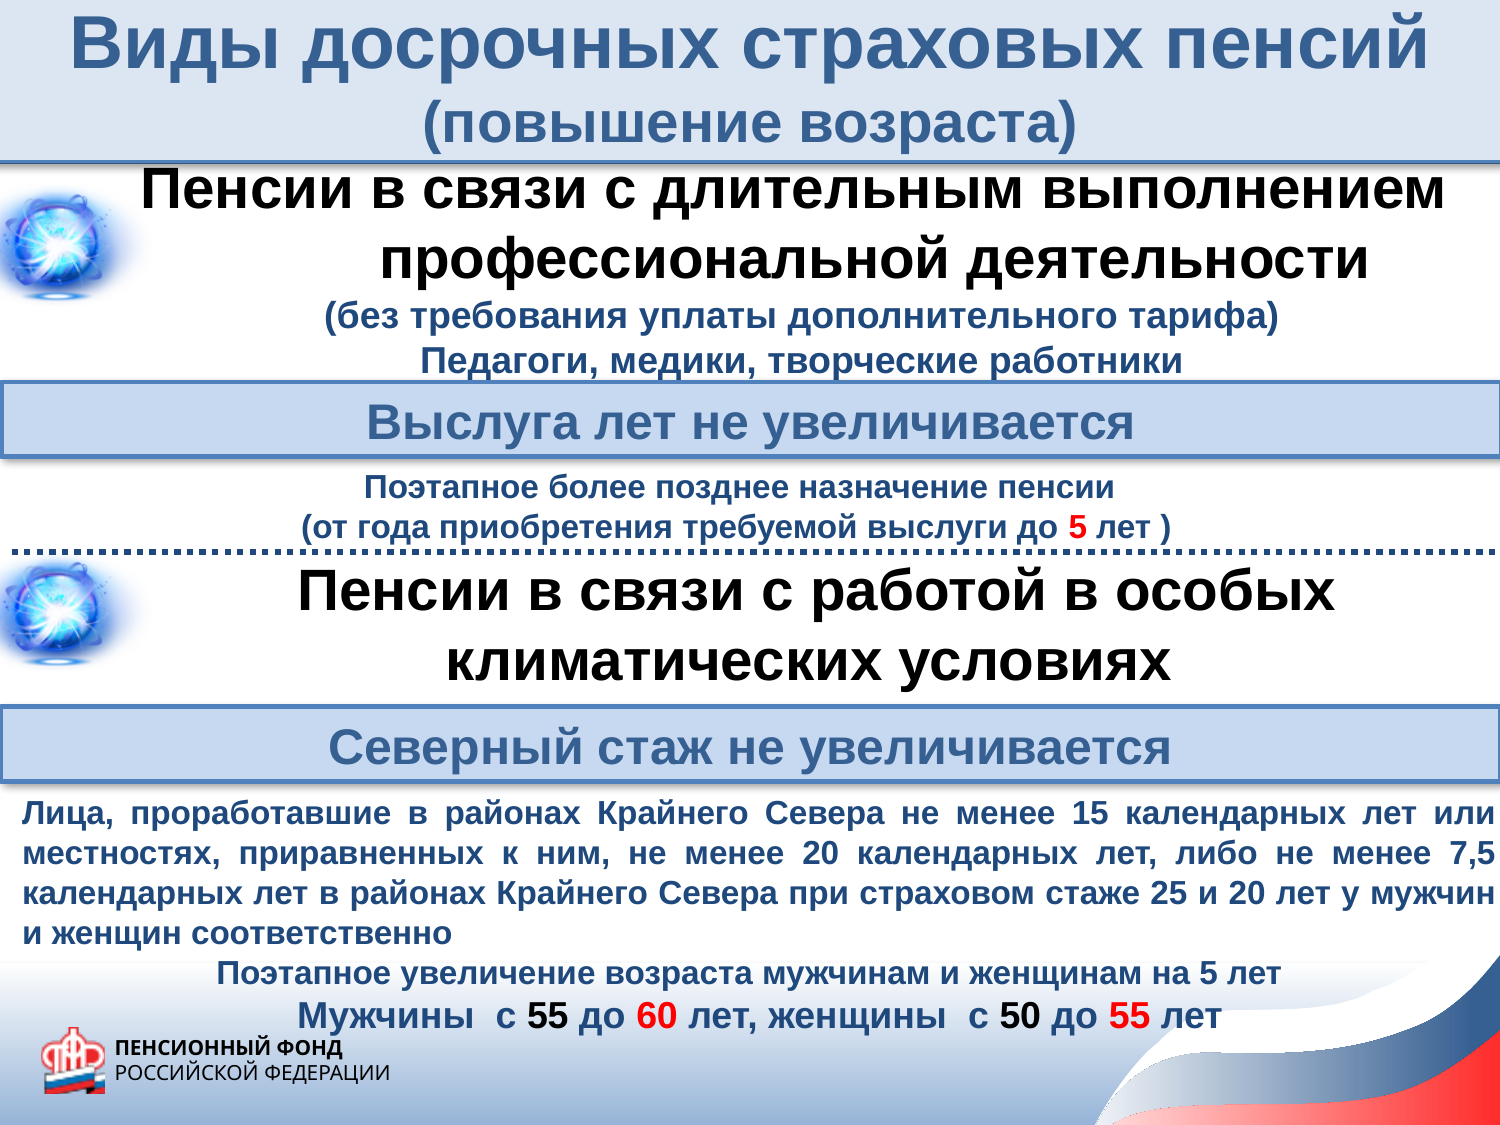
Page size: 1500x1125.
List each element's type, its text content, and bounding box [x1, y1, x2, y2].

picture [0, 547, 162, 678]
text_box Пенсии в связи с работой в особых климатических условиях [138, 560, 1496, 700]
text_box Пенсии в связи с длительным выполнением профессиональной деятельности (без требования уплаты дополнительного тарифа) Педагоги, медики, творческие работники [124, 143, 1480, 379]
text_box Лица, проработавшие в районах Крайнего Севера не менее 15 календарных лет или местностях, приравненных к ним, не менее 20 календарных лет, либо не менее 7,5 календарных лет в районах Крайнего Севера при страховом стаже 25 и 20 лет у мужчин и женщин соответственно Поэтапное увеличение возраста мужчинам и женщинам на 5 лет Мужчины с 55 до 60 лет, женщины с 50 до 55 лет [7, 792, 1500, 1044]
text_box Северный стаж не увеличивается [1, 706, 1500, 782]
text_box Выслуга лет не увеличивается [1, 381, 1500, 457]
text_box Виды досрочных страховых пенсий (повышение возраста) [0, 0, 1500, 162]
picture [0, 179, 162, 312]
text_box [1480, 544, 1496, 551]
text_box Поэтапное более позднее назначение пенсии (от года приобретения требуемой выслуги до 5 лет ) [0, 457, 1480, 551]
